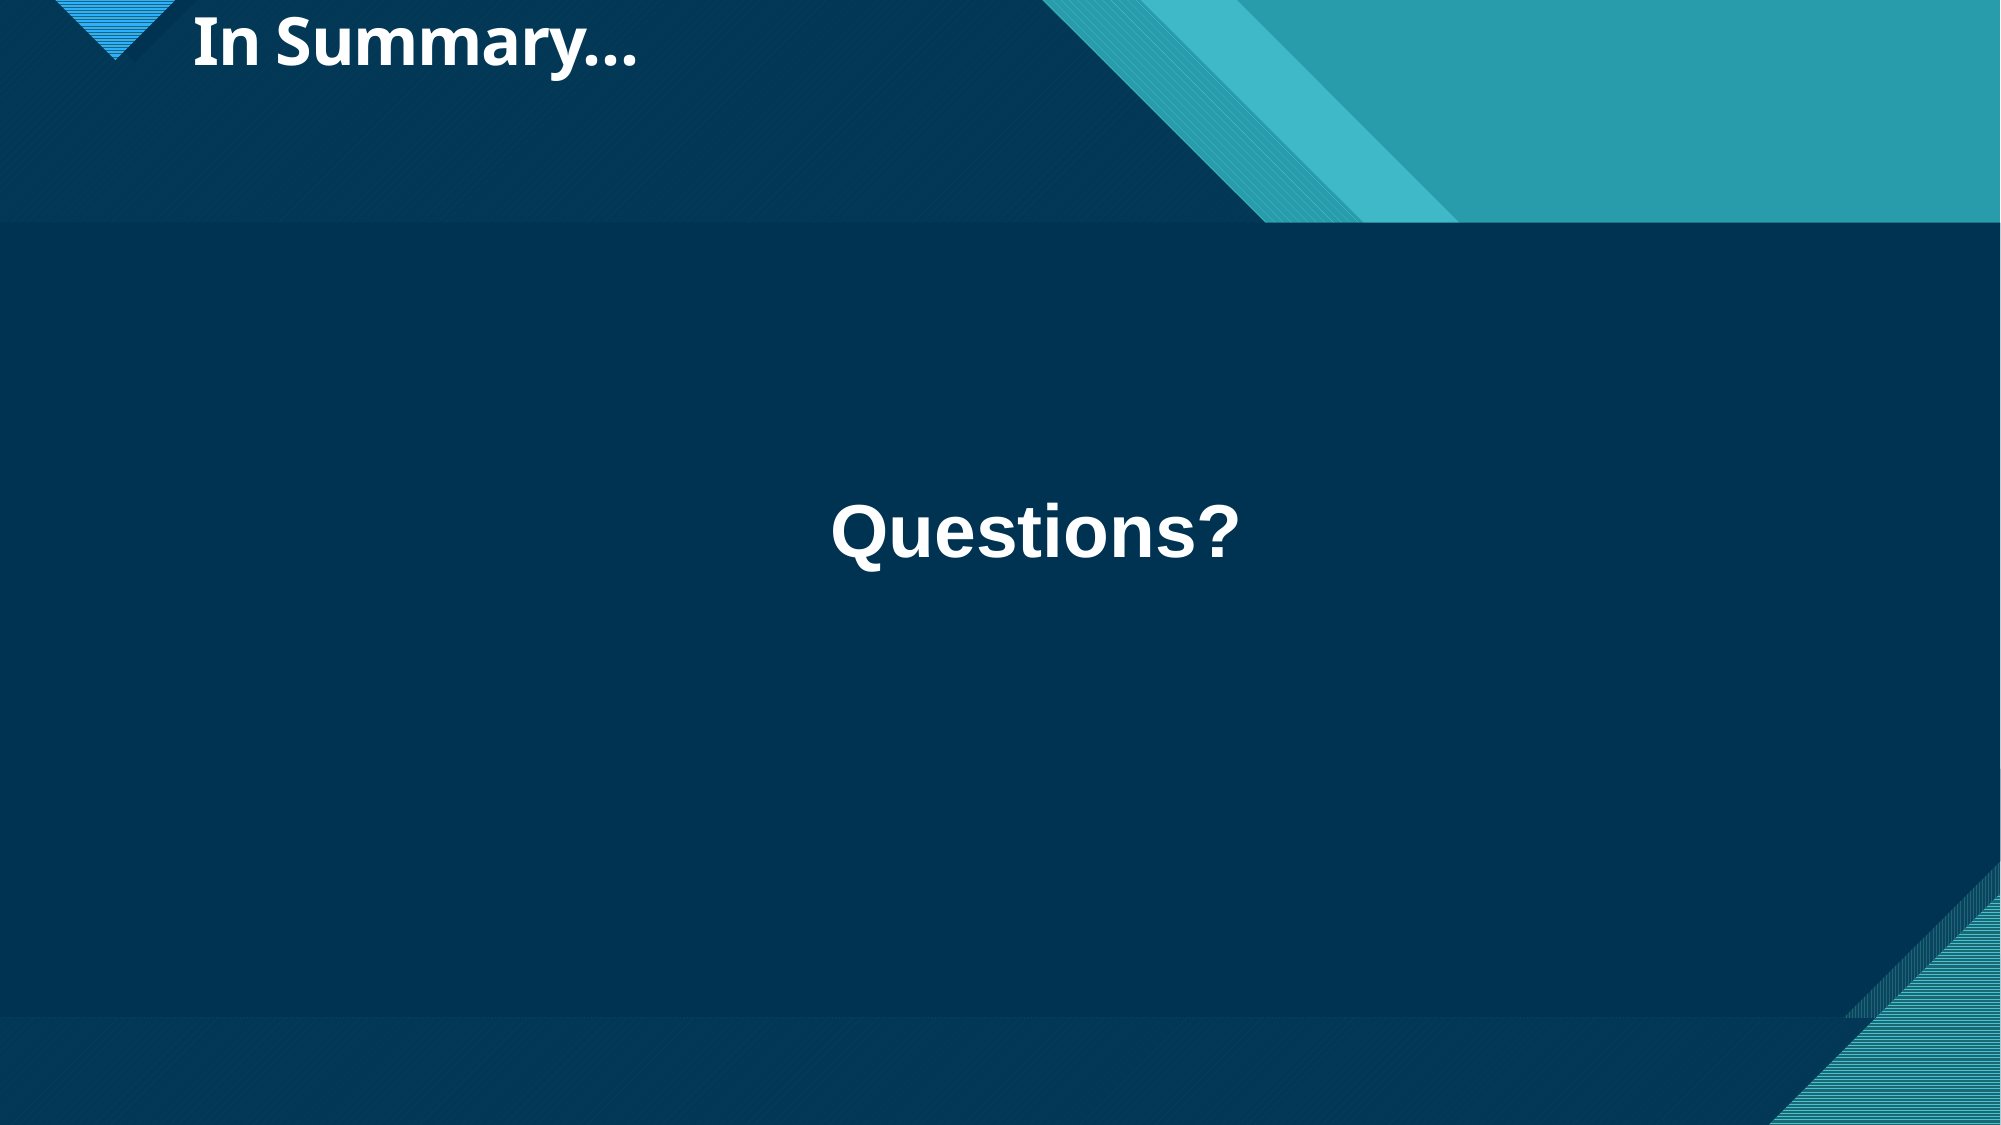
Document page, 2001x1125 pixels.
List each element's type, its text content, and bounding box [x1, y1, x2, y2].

list Questions? [98, 257, 1900, 1025]
title In Summary… [178, 0, 2000, 88]
